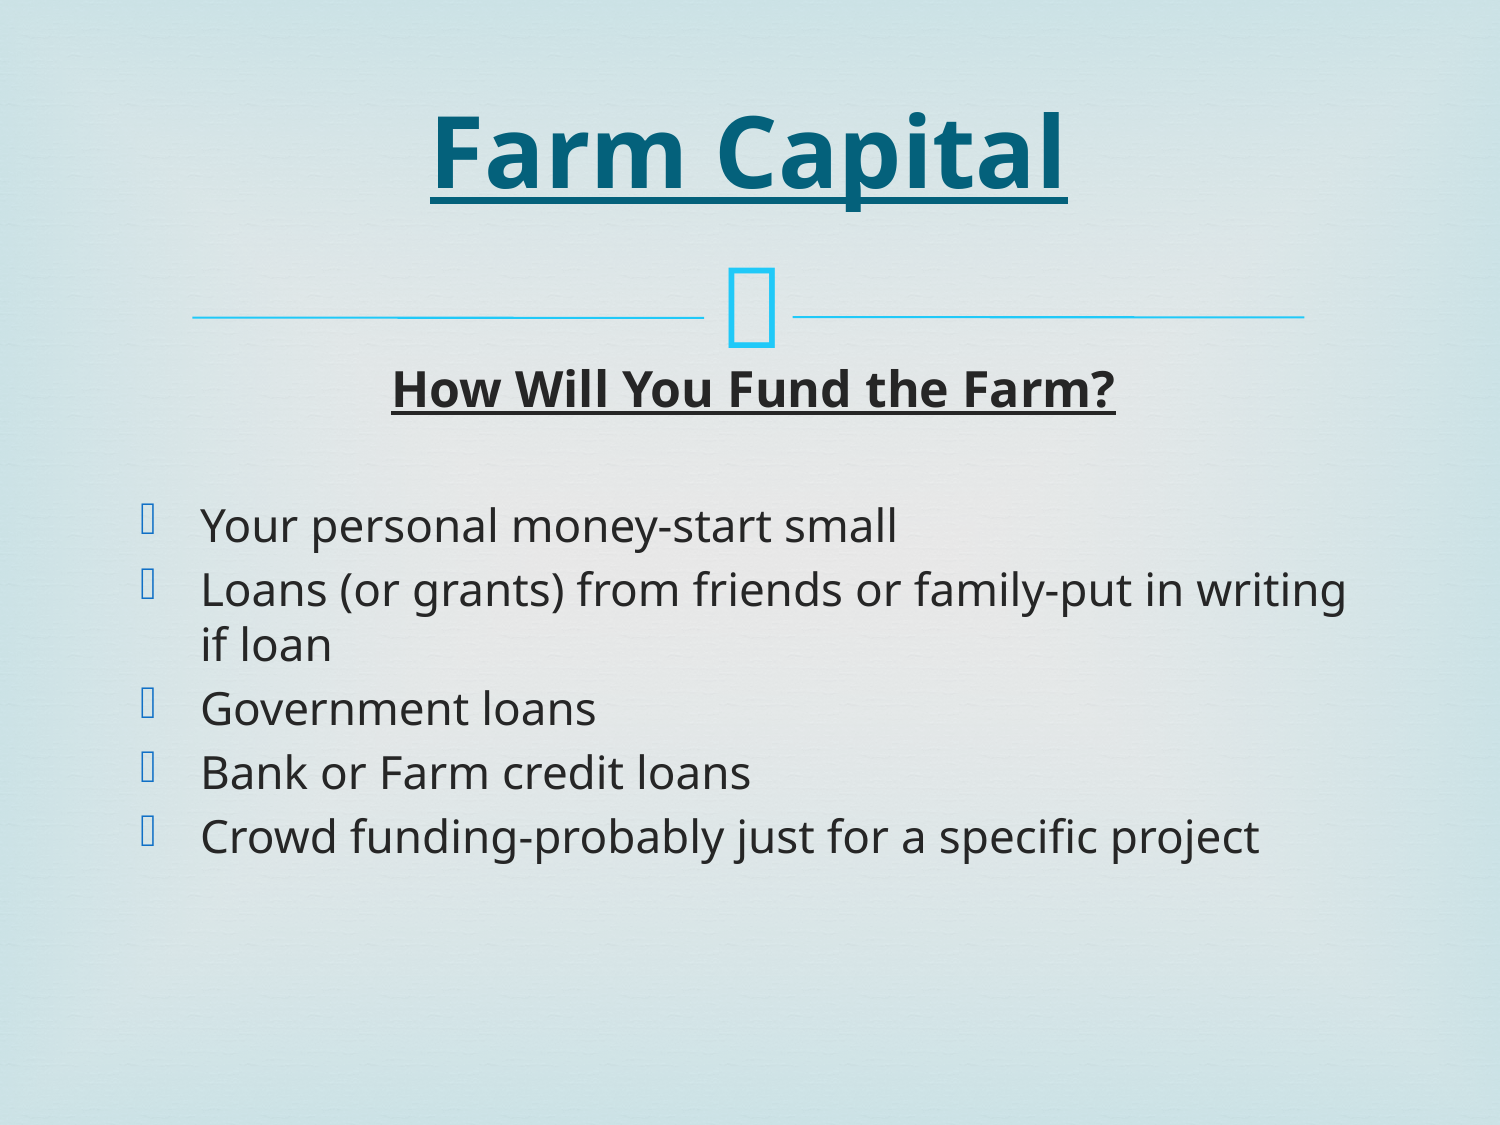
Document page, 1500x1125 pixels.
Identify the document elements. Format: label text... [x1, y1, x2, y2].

list How Will You Fund the Farm? Your personal money-start small Loans (or grants) from friends or family-put in writing if loan Government loans Bank or Farm credit loans Crowd funding-probably just for a specific project [125, 350, 1396, 987]
title Farm Capital [112, 62, 1385, 236]
